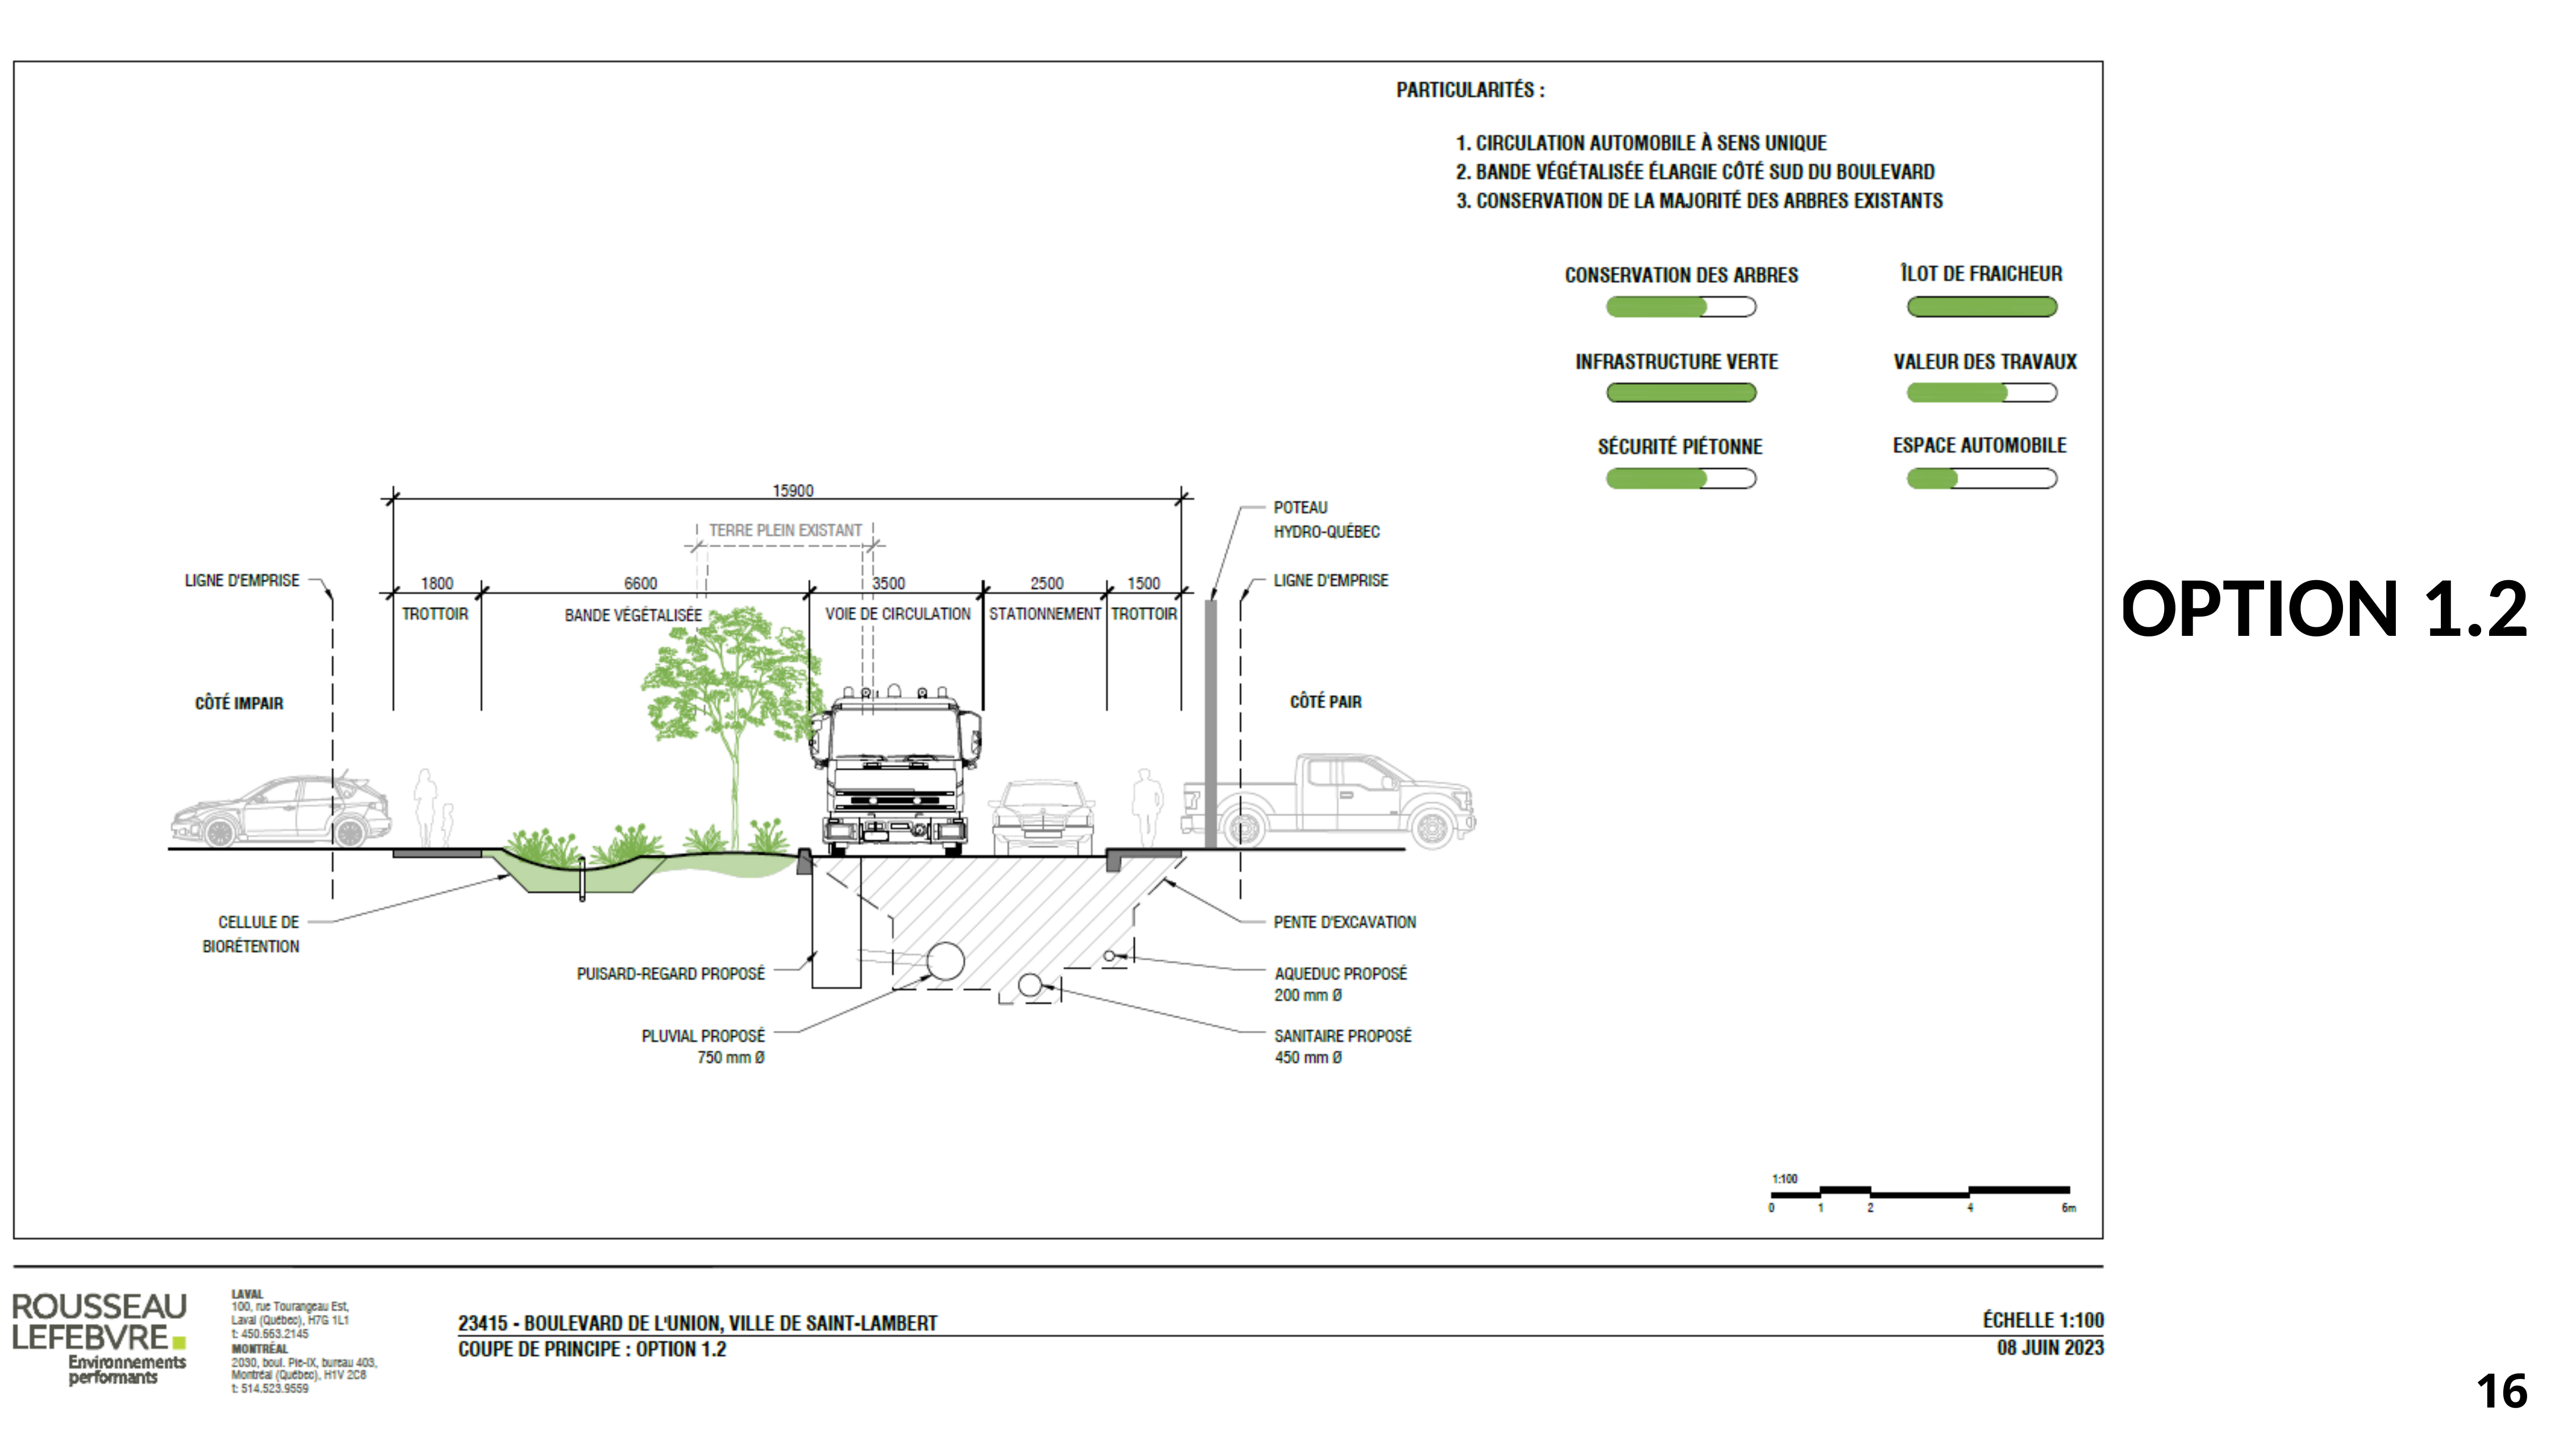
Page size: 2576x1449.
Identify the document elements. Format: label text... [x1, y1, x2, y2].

text_box OPTION 1.2 [2128, 547, 2576, 658]
text_box 16 [2466, 1356, 2576, 1422]
picture [0, 52, 2124, 1403]
